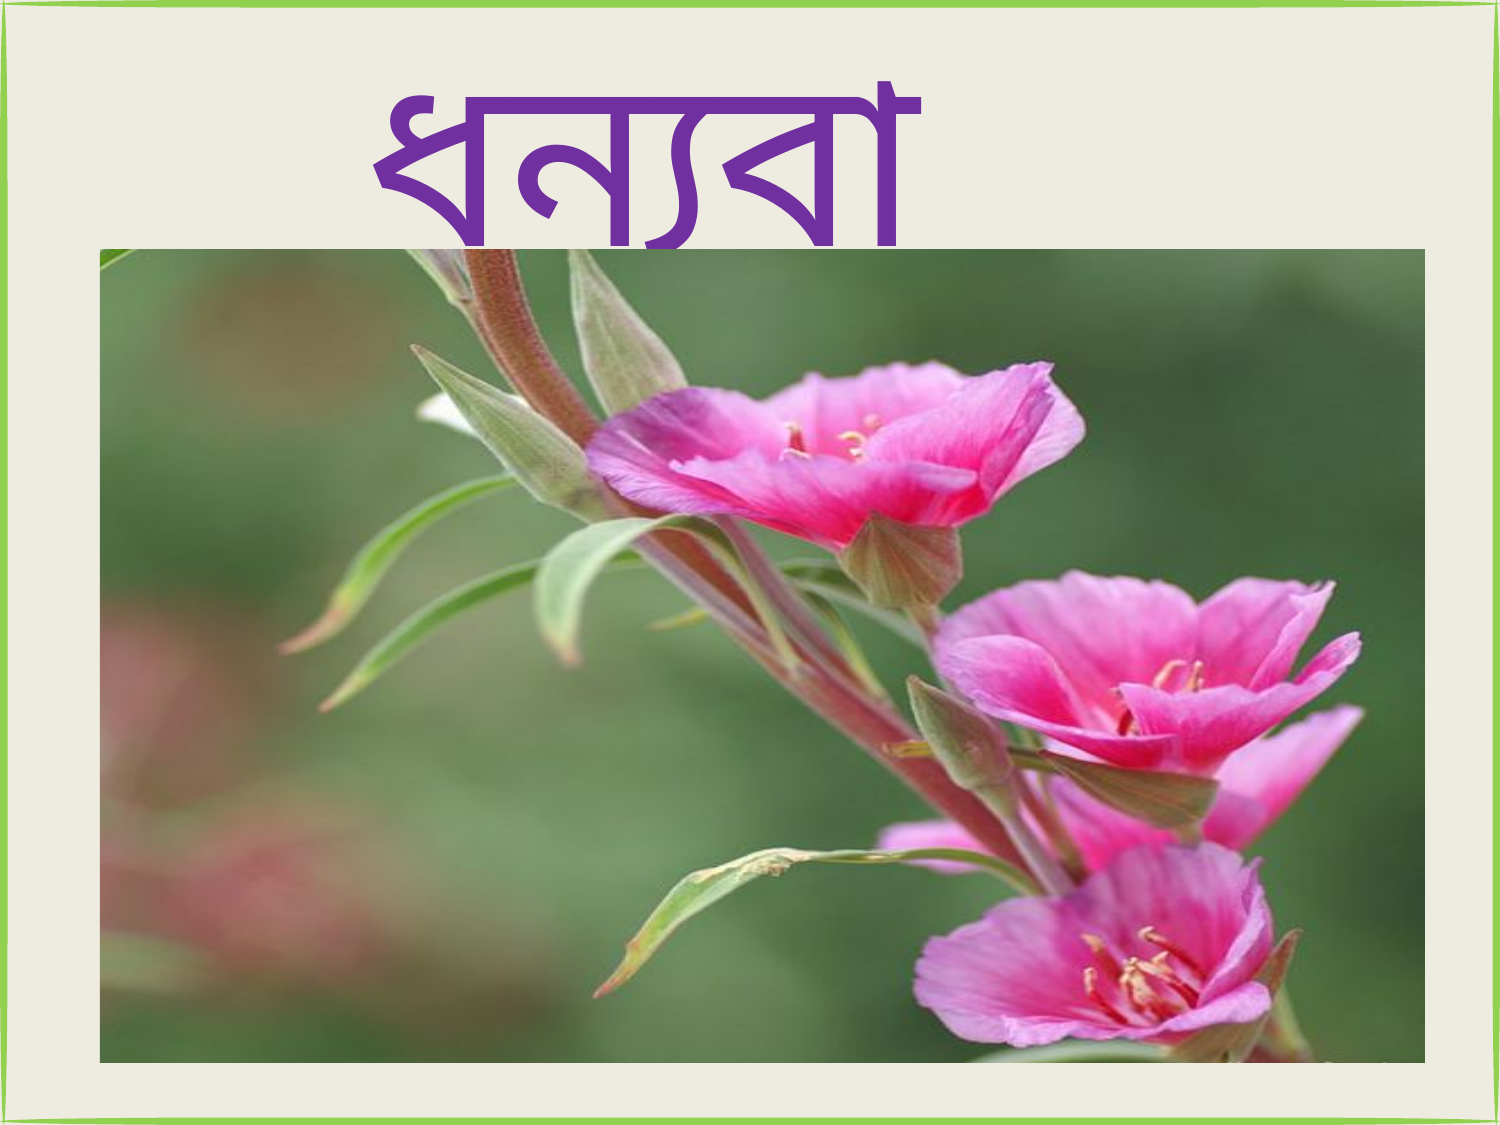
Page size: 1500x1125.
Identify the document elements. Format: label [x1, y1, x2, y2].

picture [99, 249, 1426, 1063]
text_box [0, 0, 1500, 1125]
